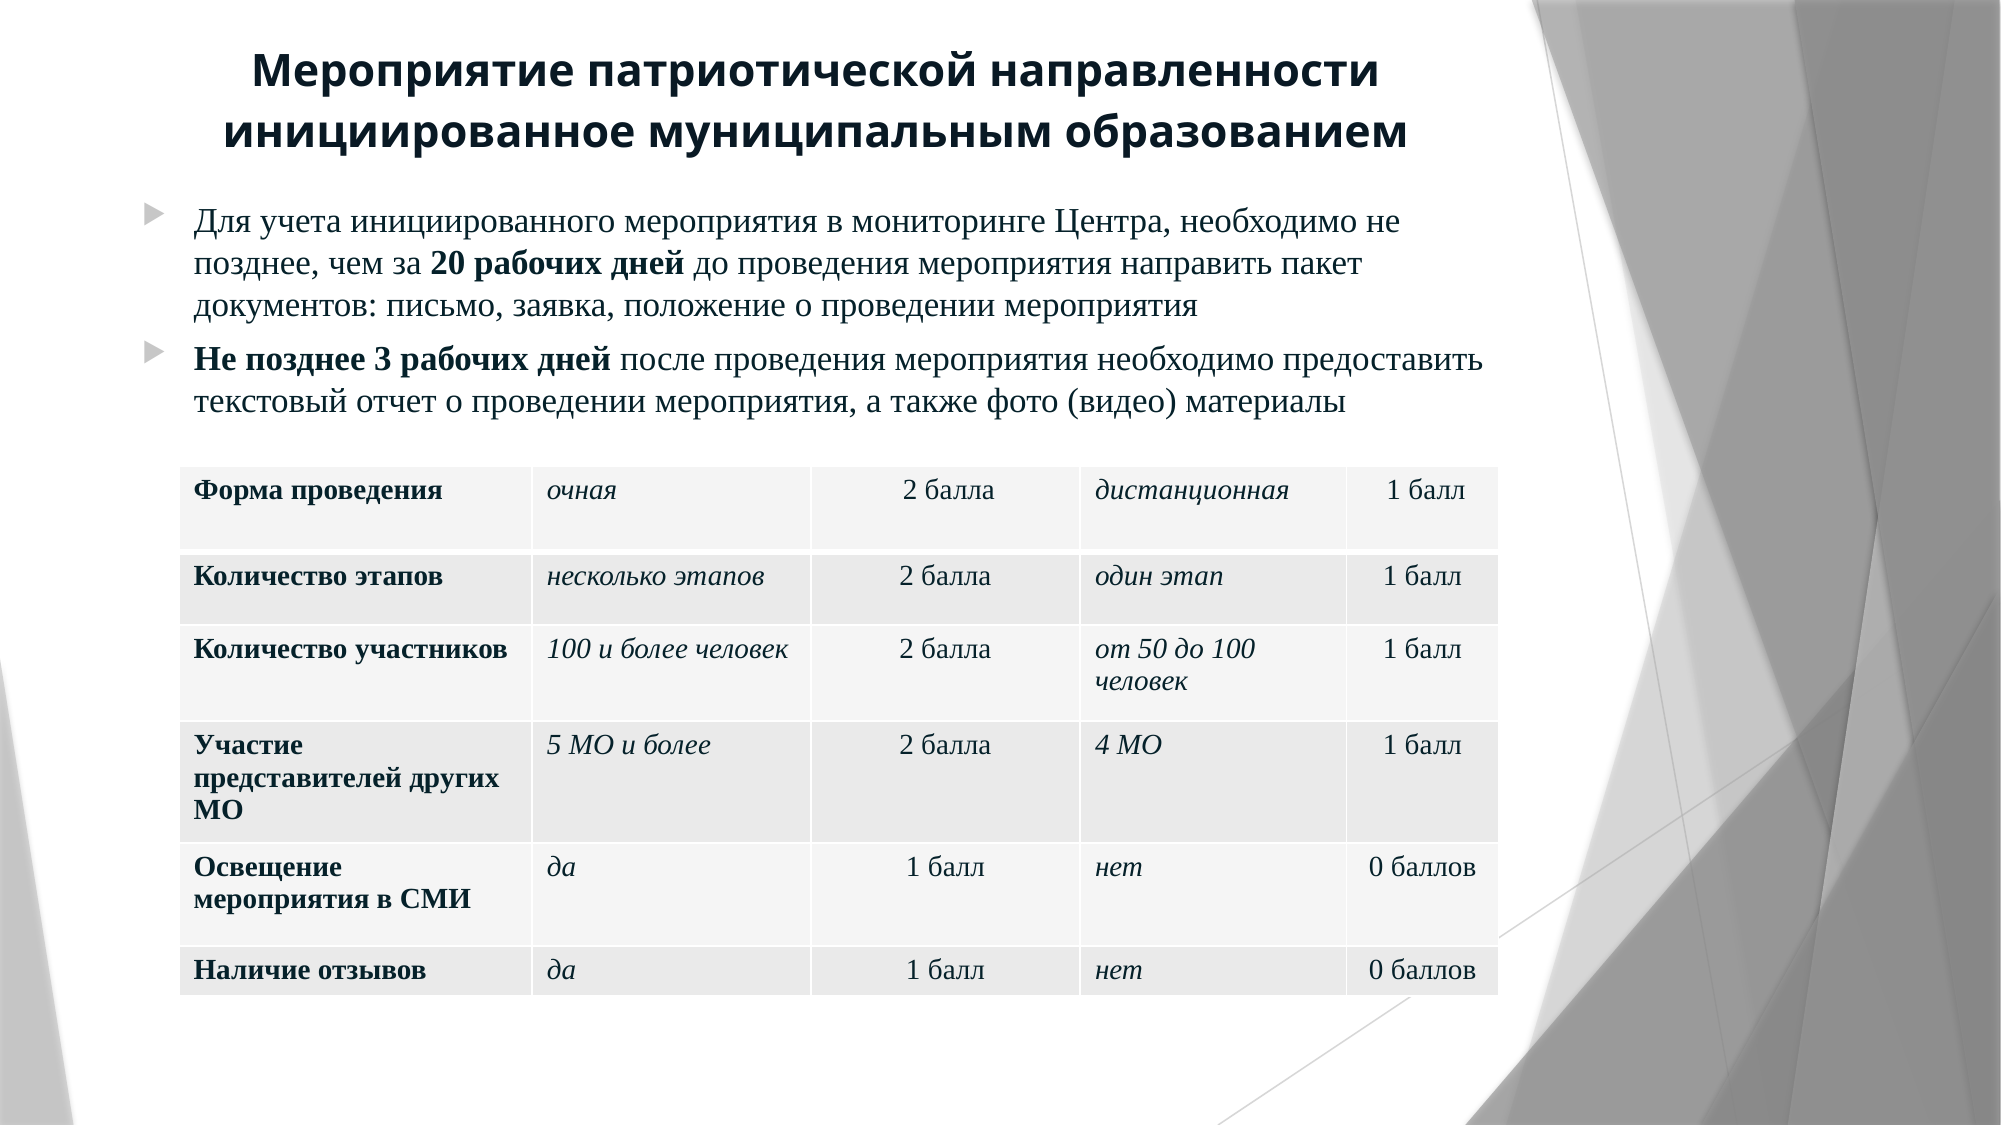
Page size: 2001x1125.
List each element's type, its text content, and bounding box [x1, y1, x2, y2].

table_cell Наличие отзывов [180, 947, 531, 995]
table_cell 1 балл [1347, 626, 1498, 720]
table_cell да [533, 947, 810, 995]
table_cell Освещение мероприятия в СМИ [180, 844, 531, 945]
table_cell несколько этапов [533, 555, 810, 624]
table_cell 100 и более человек [533, 626, 810, 720]
table_cell 0 баллов [1347, 844, 1498, 945]
table_cell от 50 до 100 человек [1081, 626, 1346, 720]
table_cell 1 балл [812, 844, 1079, 945]
table_header 1 балл [1347, 467, 1498, 549]
table_cell 4 МО [1081, 722, 1346, 842]
table_cell 1 балл [812, 947, 1079, 995]
text_box [111, 31, 1522, 237]
table_cell 0 баллов [1347, 947, 1498, 995]
table_cell один этап [1081, 555, 1346, 624]
table_header Форма проведения [180, 467, 531, 549]
table_header 2 балла [812, 467, 1079, 549]
table_cell 2 балла [812, 626, 1079, 720]
table_header очная [533, 467, 810, 549]
list Для учета инициированного мероприятия в мониторинге Центра, необходимо не позднее, чем за 20 рабочих дней до проведения мероприятия направить пакет документов: письмо, заявка, положение о проведении мероприятия Не позднее 3 рабочих дней после проведения мероприятия необходимо предоставить текстовый отчет о проведении мероприятия, а также фото (видео) материалы [126, 237, 1522, 466]
table_cell Количество этапов [180, 555, 531, 624]
table_cell Количество участников [180, 626, 531, 720]
table_header дистанционная [1081, 467, 1346, 549]
table_cell 2 балла [812, 722, 1079, 842]
table_cell нет [1081, 844, 1346, 945]
title Мероприятие патриотической направленности инициированное муниципальным образованием [159, 31, 1473, 171]
table_cell 1 балл [1347, 722, 1498, 842]
table_cell 1 балл [1347, 555, 1498, 624]
table_cell да [533, 844, 810, 945]
table_cell Участие представителей других МО [180, 722, 531, 842]
table_cell 2 балла [812, 555, 1079, 624]
table_cell 5 МО и более [533, 722, 810, 842]
table_cell нет [1081, 947, 1346, 995]
